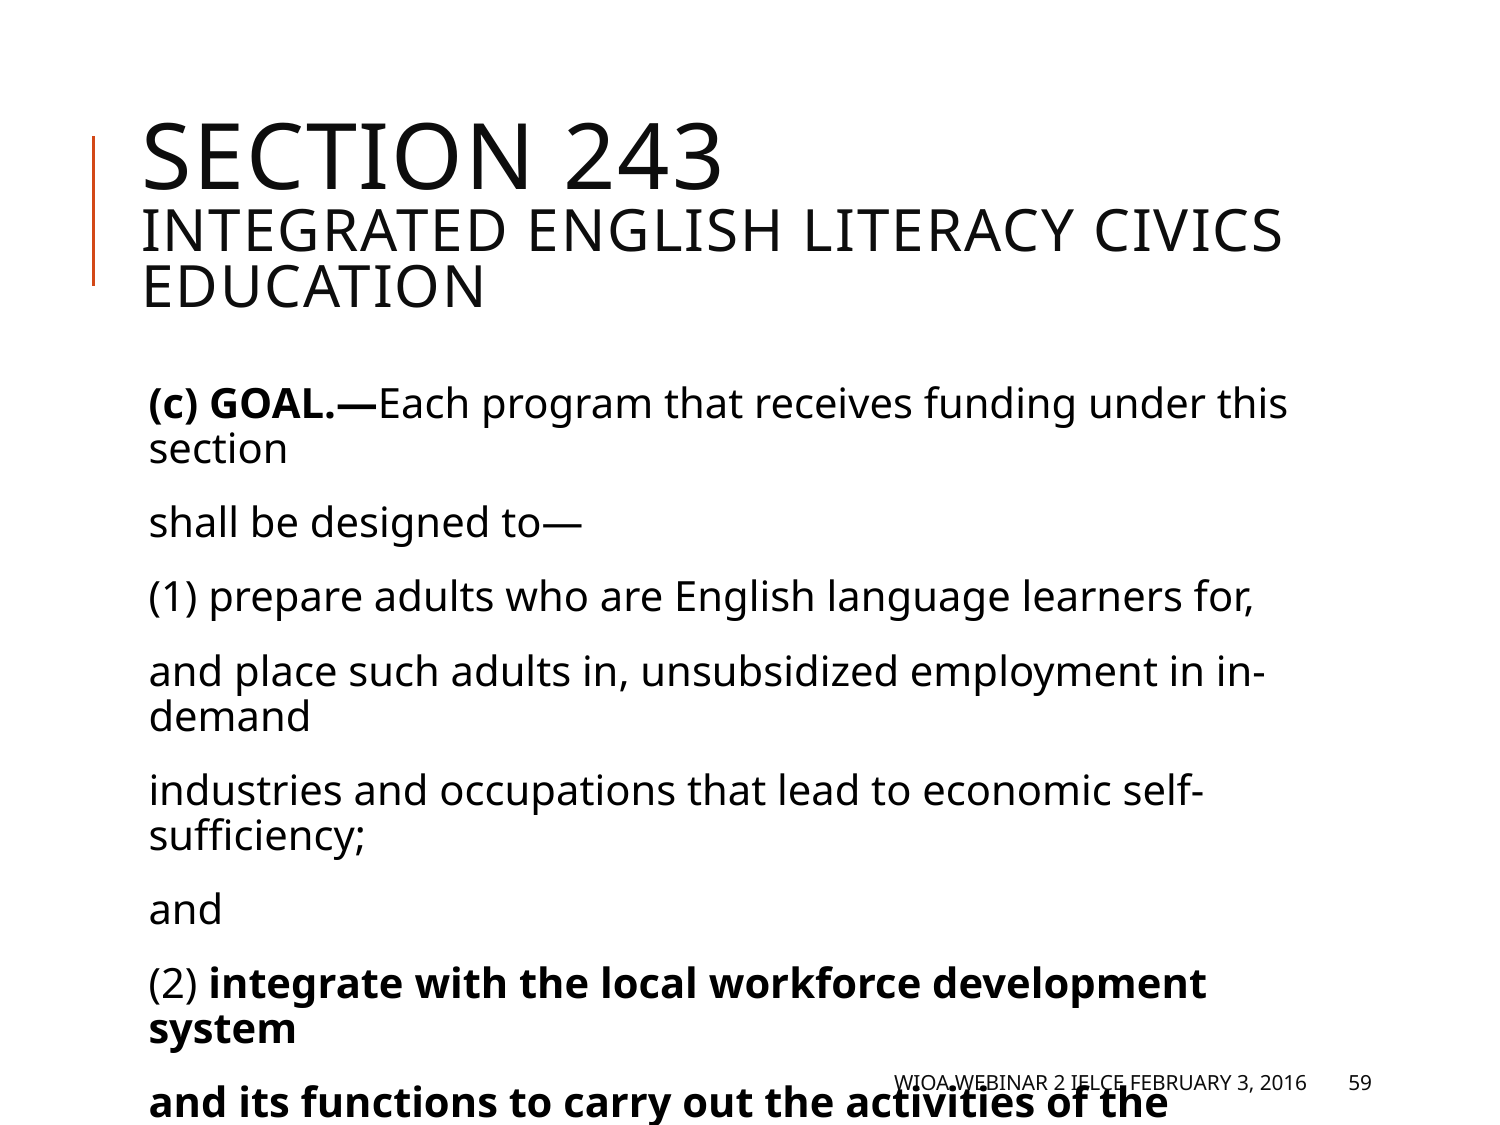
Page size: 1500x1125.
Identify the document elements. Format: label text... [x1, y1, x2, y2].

title Section 243 Integrated English Literacy Civics Education (7) [126, 96, 1322, 342]
footer WIOA Webinar 2 IELCE February 3, 2016 [595, 1061, 1322, 1107]
slide_number 59 [1333, 1061, 1454, 1107]
list (c) GOAL.—Each program that receives funding under this section shall be designed to— (1) prepare adults who are English language learners for, and place such adults in, unsubsidized employment in in-demand industries and occupations that lead to economic self-sufficiency; and (2) integrate with the local workforce development system and its functions to carry out the activities of the program. [126, 375, 1322, 1035]
